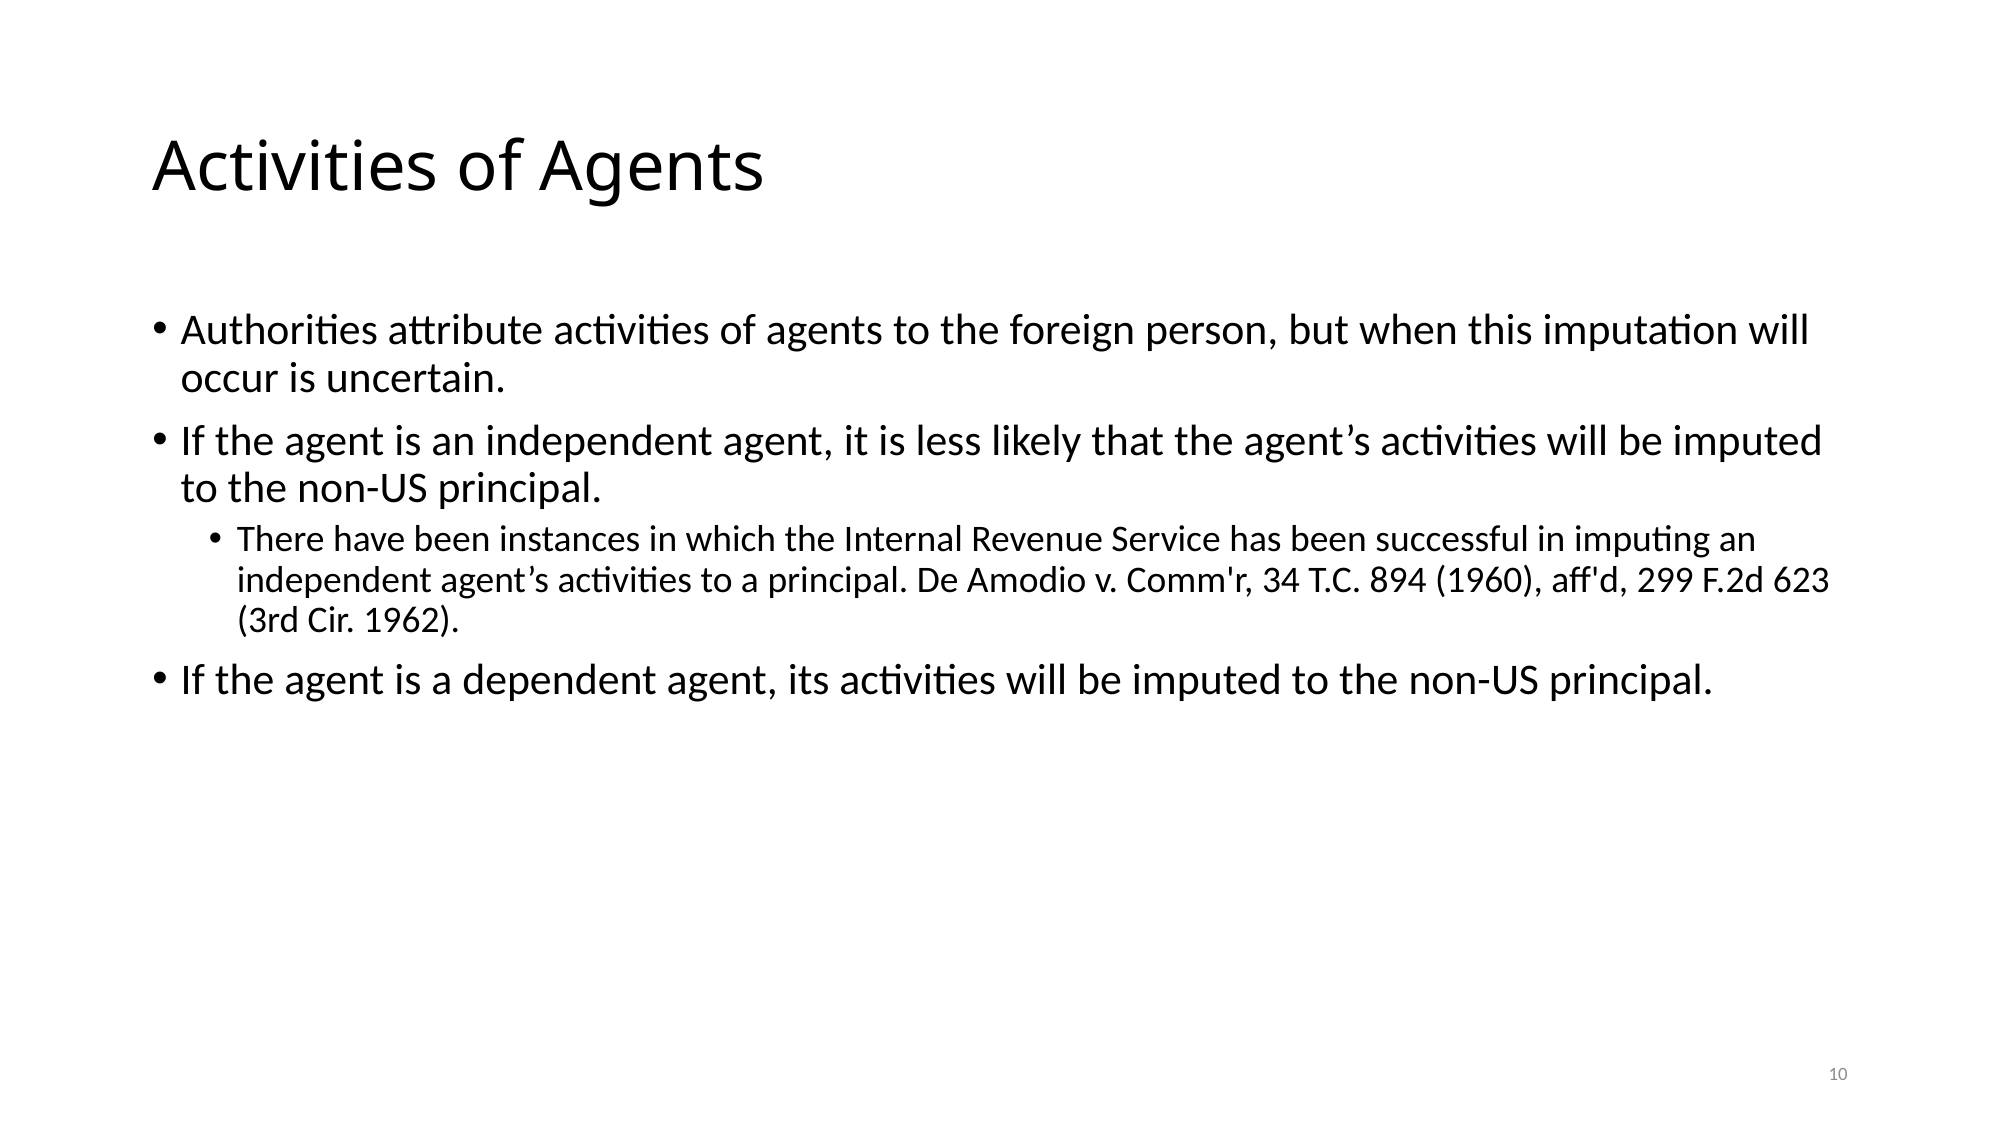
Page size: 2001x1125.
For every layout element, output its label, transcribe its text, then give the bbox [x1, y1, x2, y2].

list Authorities attribute activities of agents to the foreign person, but when this imputation will occur is uncertain. If the agent is an independent agent, it is less likely that the agent’s activities will be imputed to the non-US principal. There have been instances in which the Internal Revenue Service has been successful in imputing an independent agent’s activities to a principal. De Amodio v. Comm'r, 34 T.C. 894 (1960), aff'd, 299 F.2d 623 (3rd Cir. 1962). If the agent is a dependent agent, its activities will be imputed to the non-US principal. [137, 299, 1863, 1014]
title Activities of Agents [137, 59, 1863, 278]
slide_number 10 [1412, 1042, 1863, 1103]
